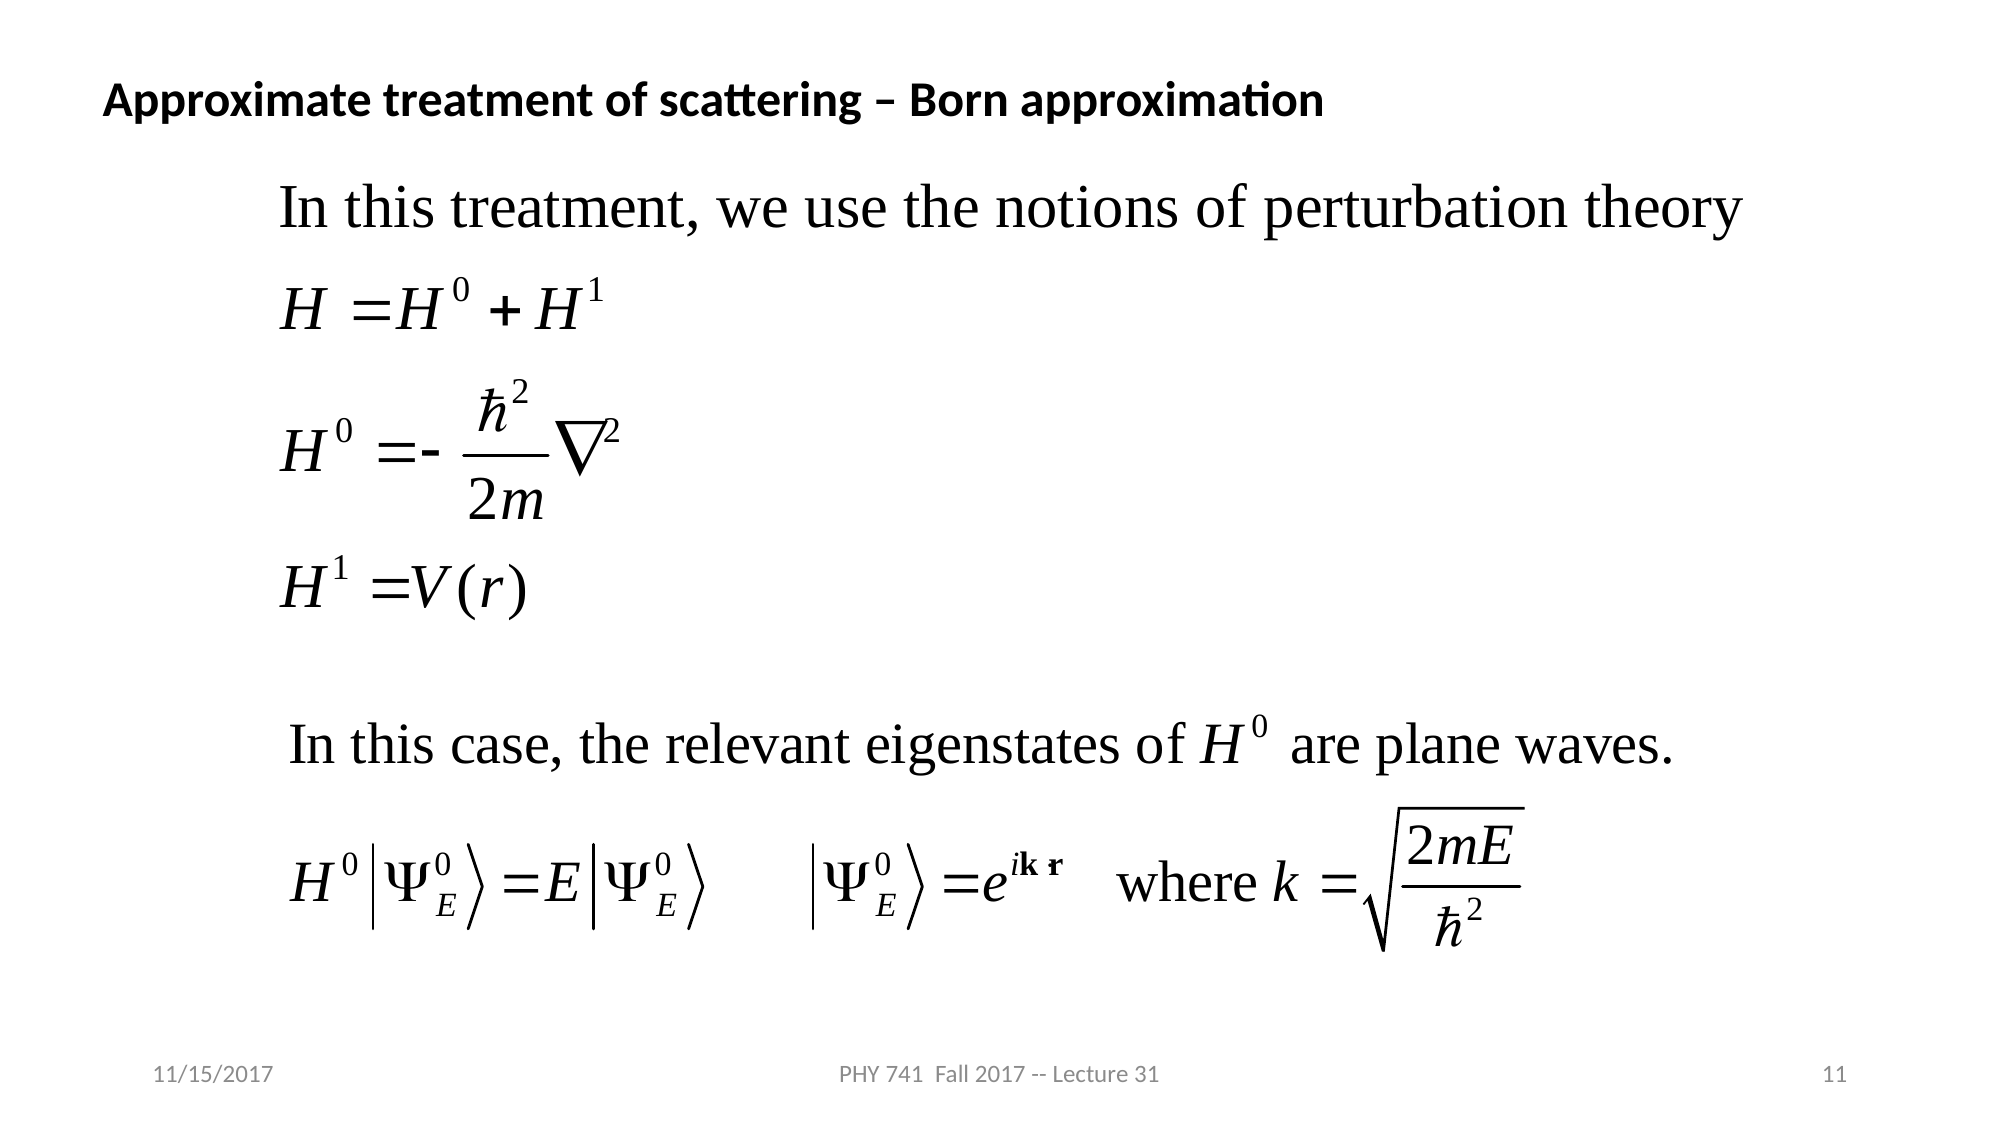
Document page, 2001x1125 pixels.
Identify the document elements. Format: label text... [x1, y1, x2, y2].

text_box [272, 174, 1750, 631]
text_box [282, 703, 1679, 961]
footer PHY 741 Fall 2017 -- Lecture 31 [662, 1042, 1338, 1103]
text_box Approximate treatment of scattering – Born approximation [87, 58, 1438, 134]
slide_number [137, 1042, 588, 1103]
slide_number 11 [1412, 1042, 1863, 1103]
